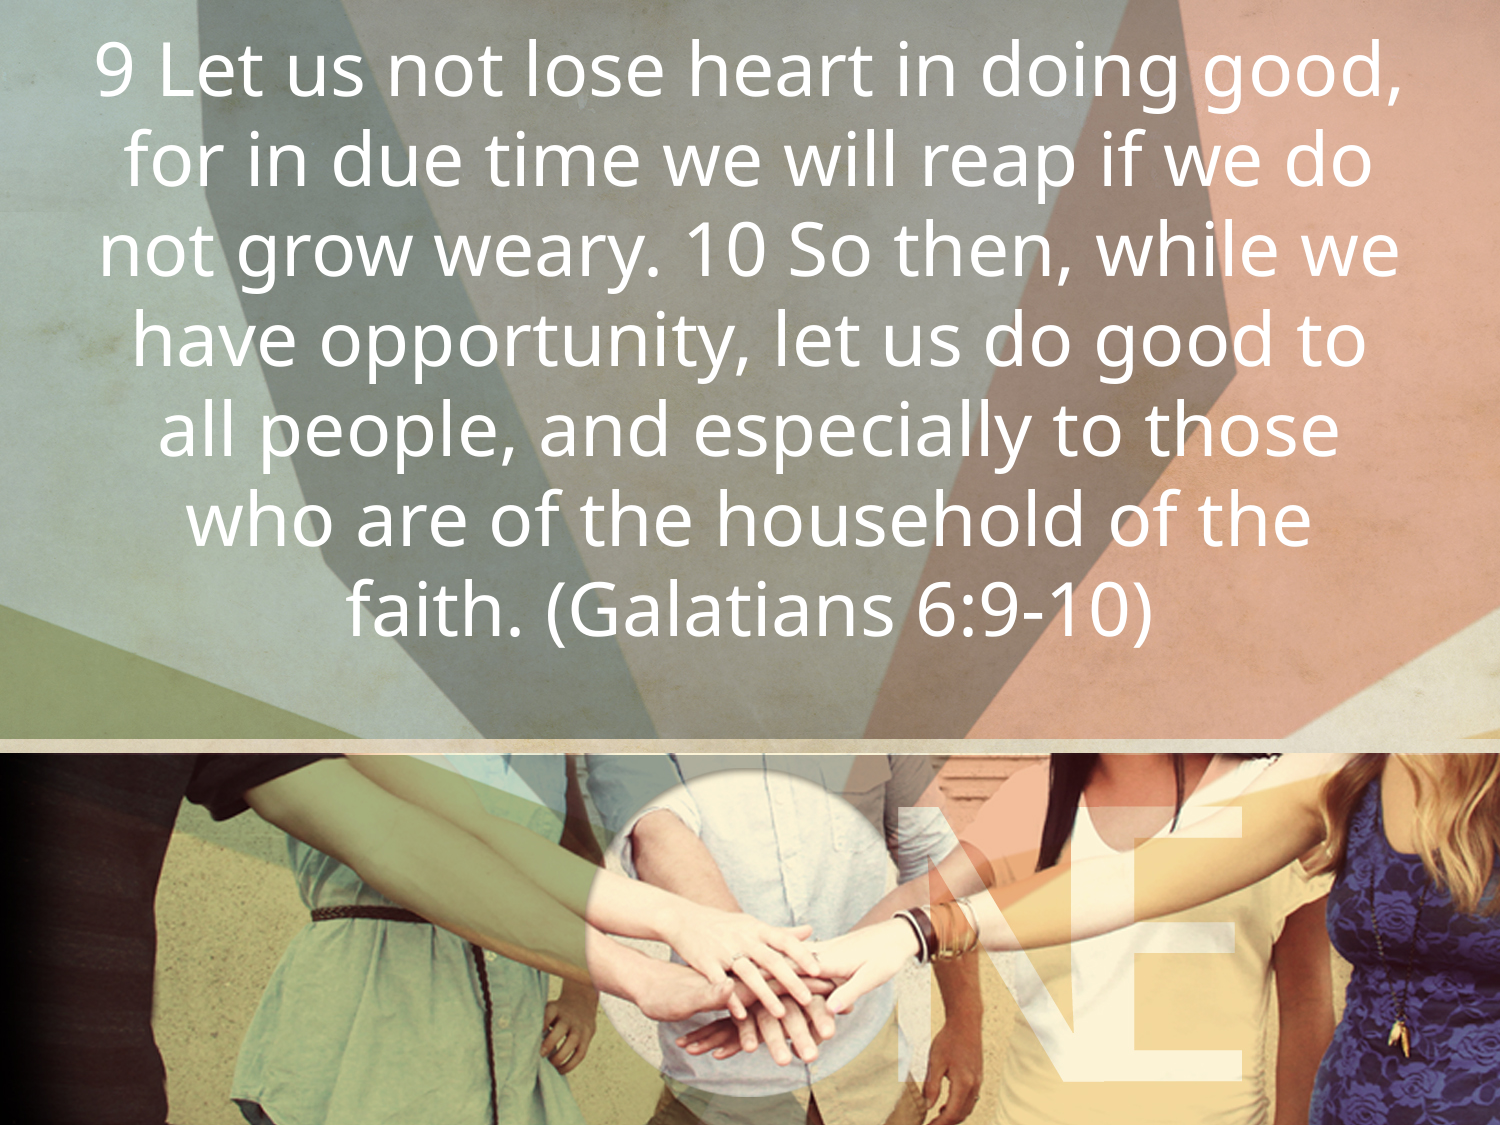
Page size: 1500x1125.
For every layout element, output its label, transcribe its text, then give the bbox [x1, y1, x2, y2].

title 9 Let us not lose heart in doing good, for in due time we will reap if we do not grow weary. 10 So then, while we have opportunity, let us do good to all people, and especially to those who are of the household of the faith. (Galatians 6:9-10) [75, 512, 1425, 700]
picture [0, 0, 1500, 1125]
